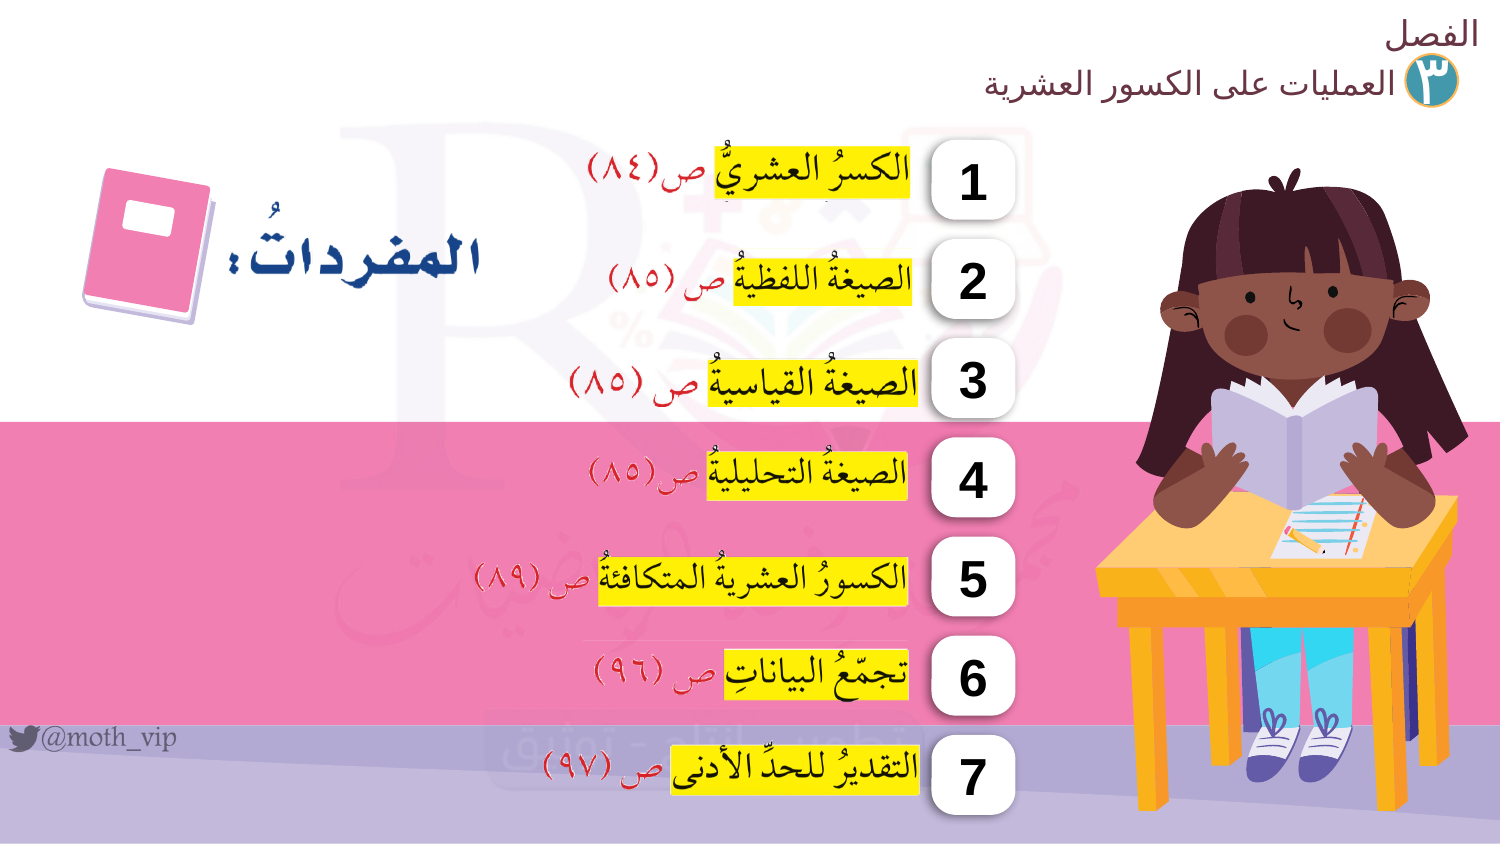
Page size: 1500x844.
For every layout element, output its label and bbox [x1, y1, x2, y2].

text_box [931, 134, 1016, 821]
picture [148, 187, 541, 306]
text_box [1094, 167, 1469, 812]
picture [468, 549, 921, 610]
picture [579, 445, 921, 502]
picture [577, 640, 931, 707]
text_box [895, 0, 1500, 154]
picture [524, 740, 931, 798]
picture [562, 352, 931, 407]
picture [565, 134, 931, 202]
text_box [81, 167, 217, 326]
picture [602, 247, 923, 306]
